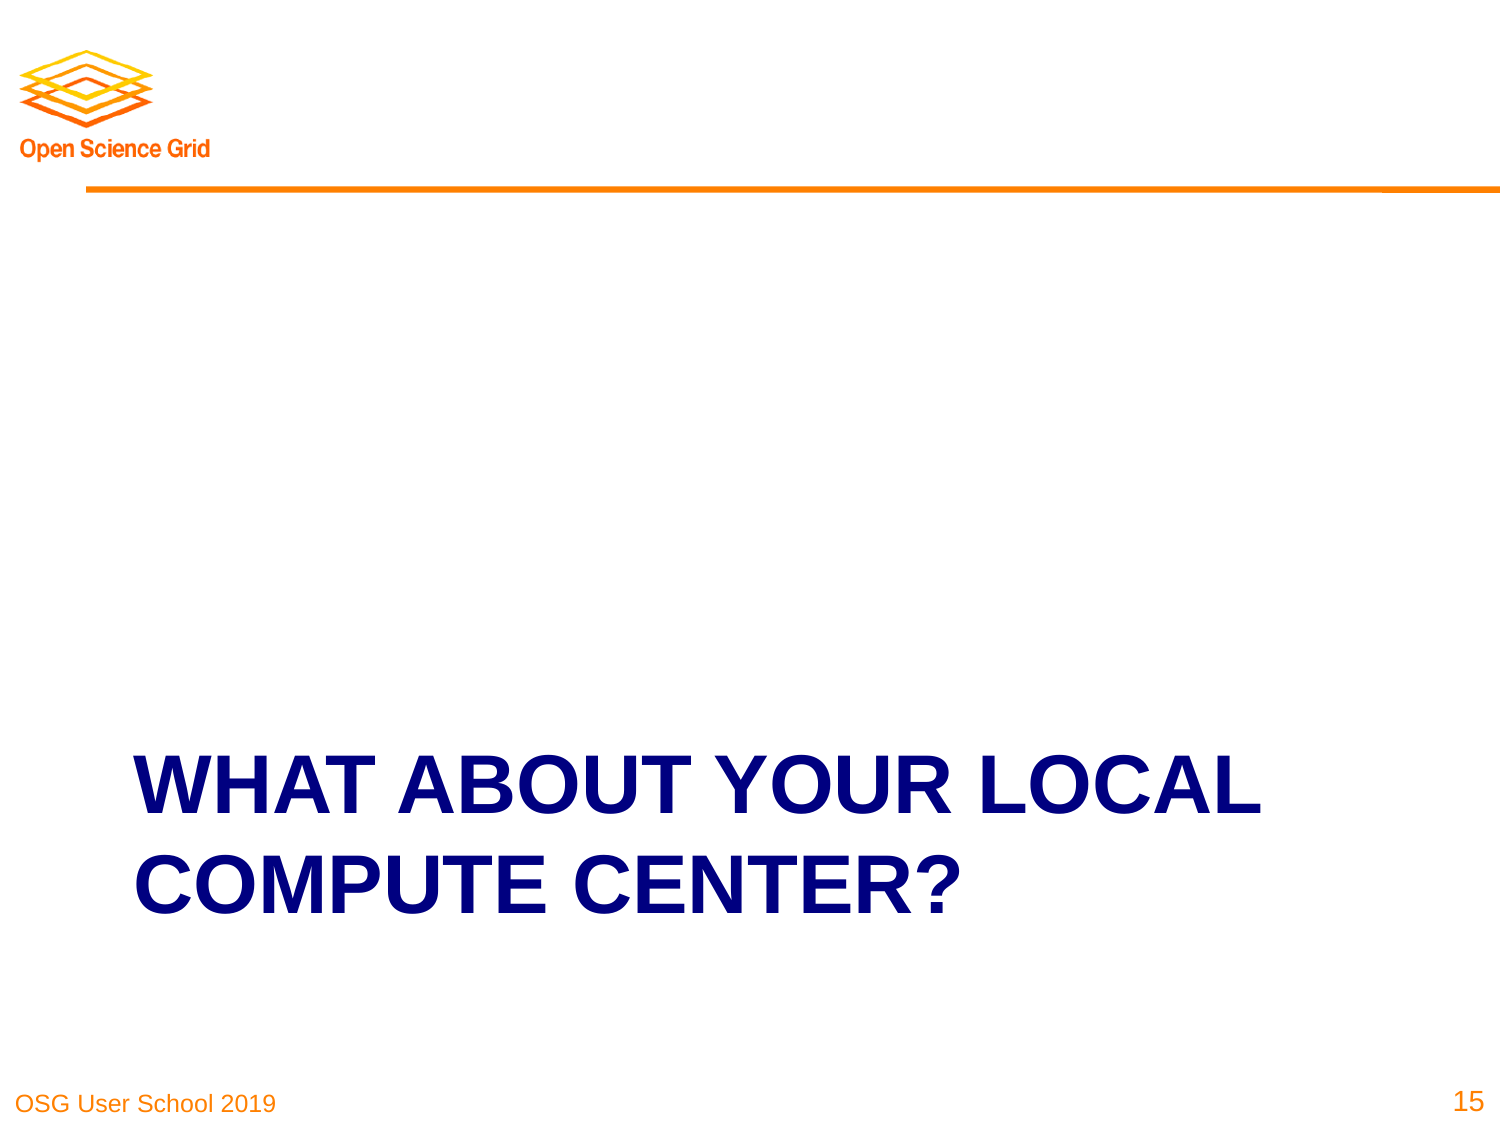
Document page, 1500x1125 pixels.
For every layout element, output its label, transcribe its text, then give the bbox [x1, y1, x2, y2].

slide_number 15 [1430, 1049, 1500, 1125]
picture [0, 27, 229, 179]
title What about your local compute center? [118, 722, 1394, 947]
